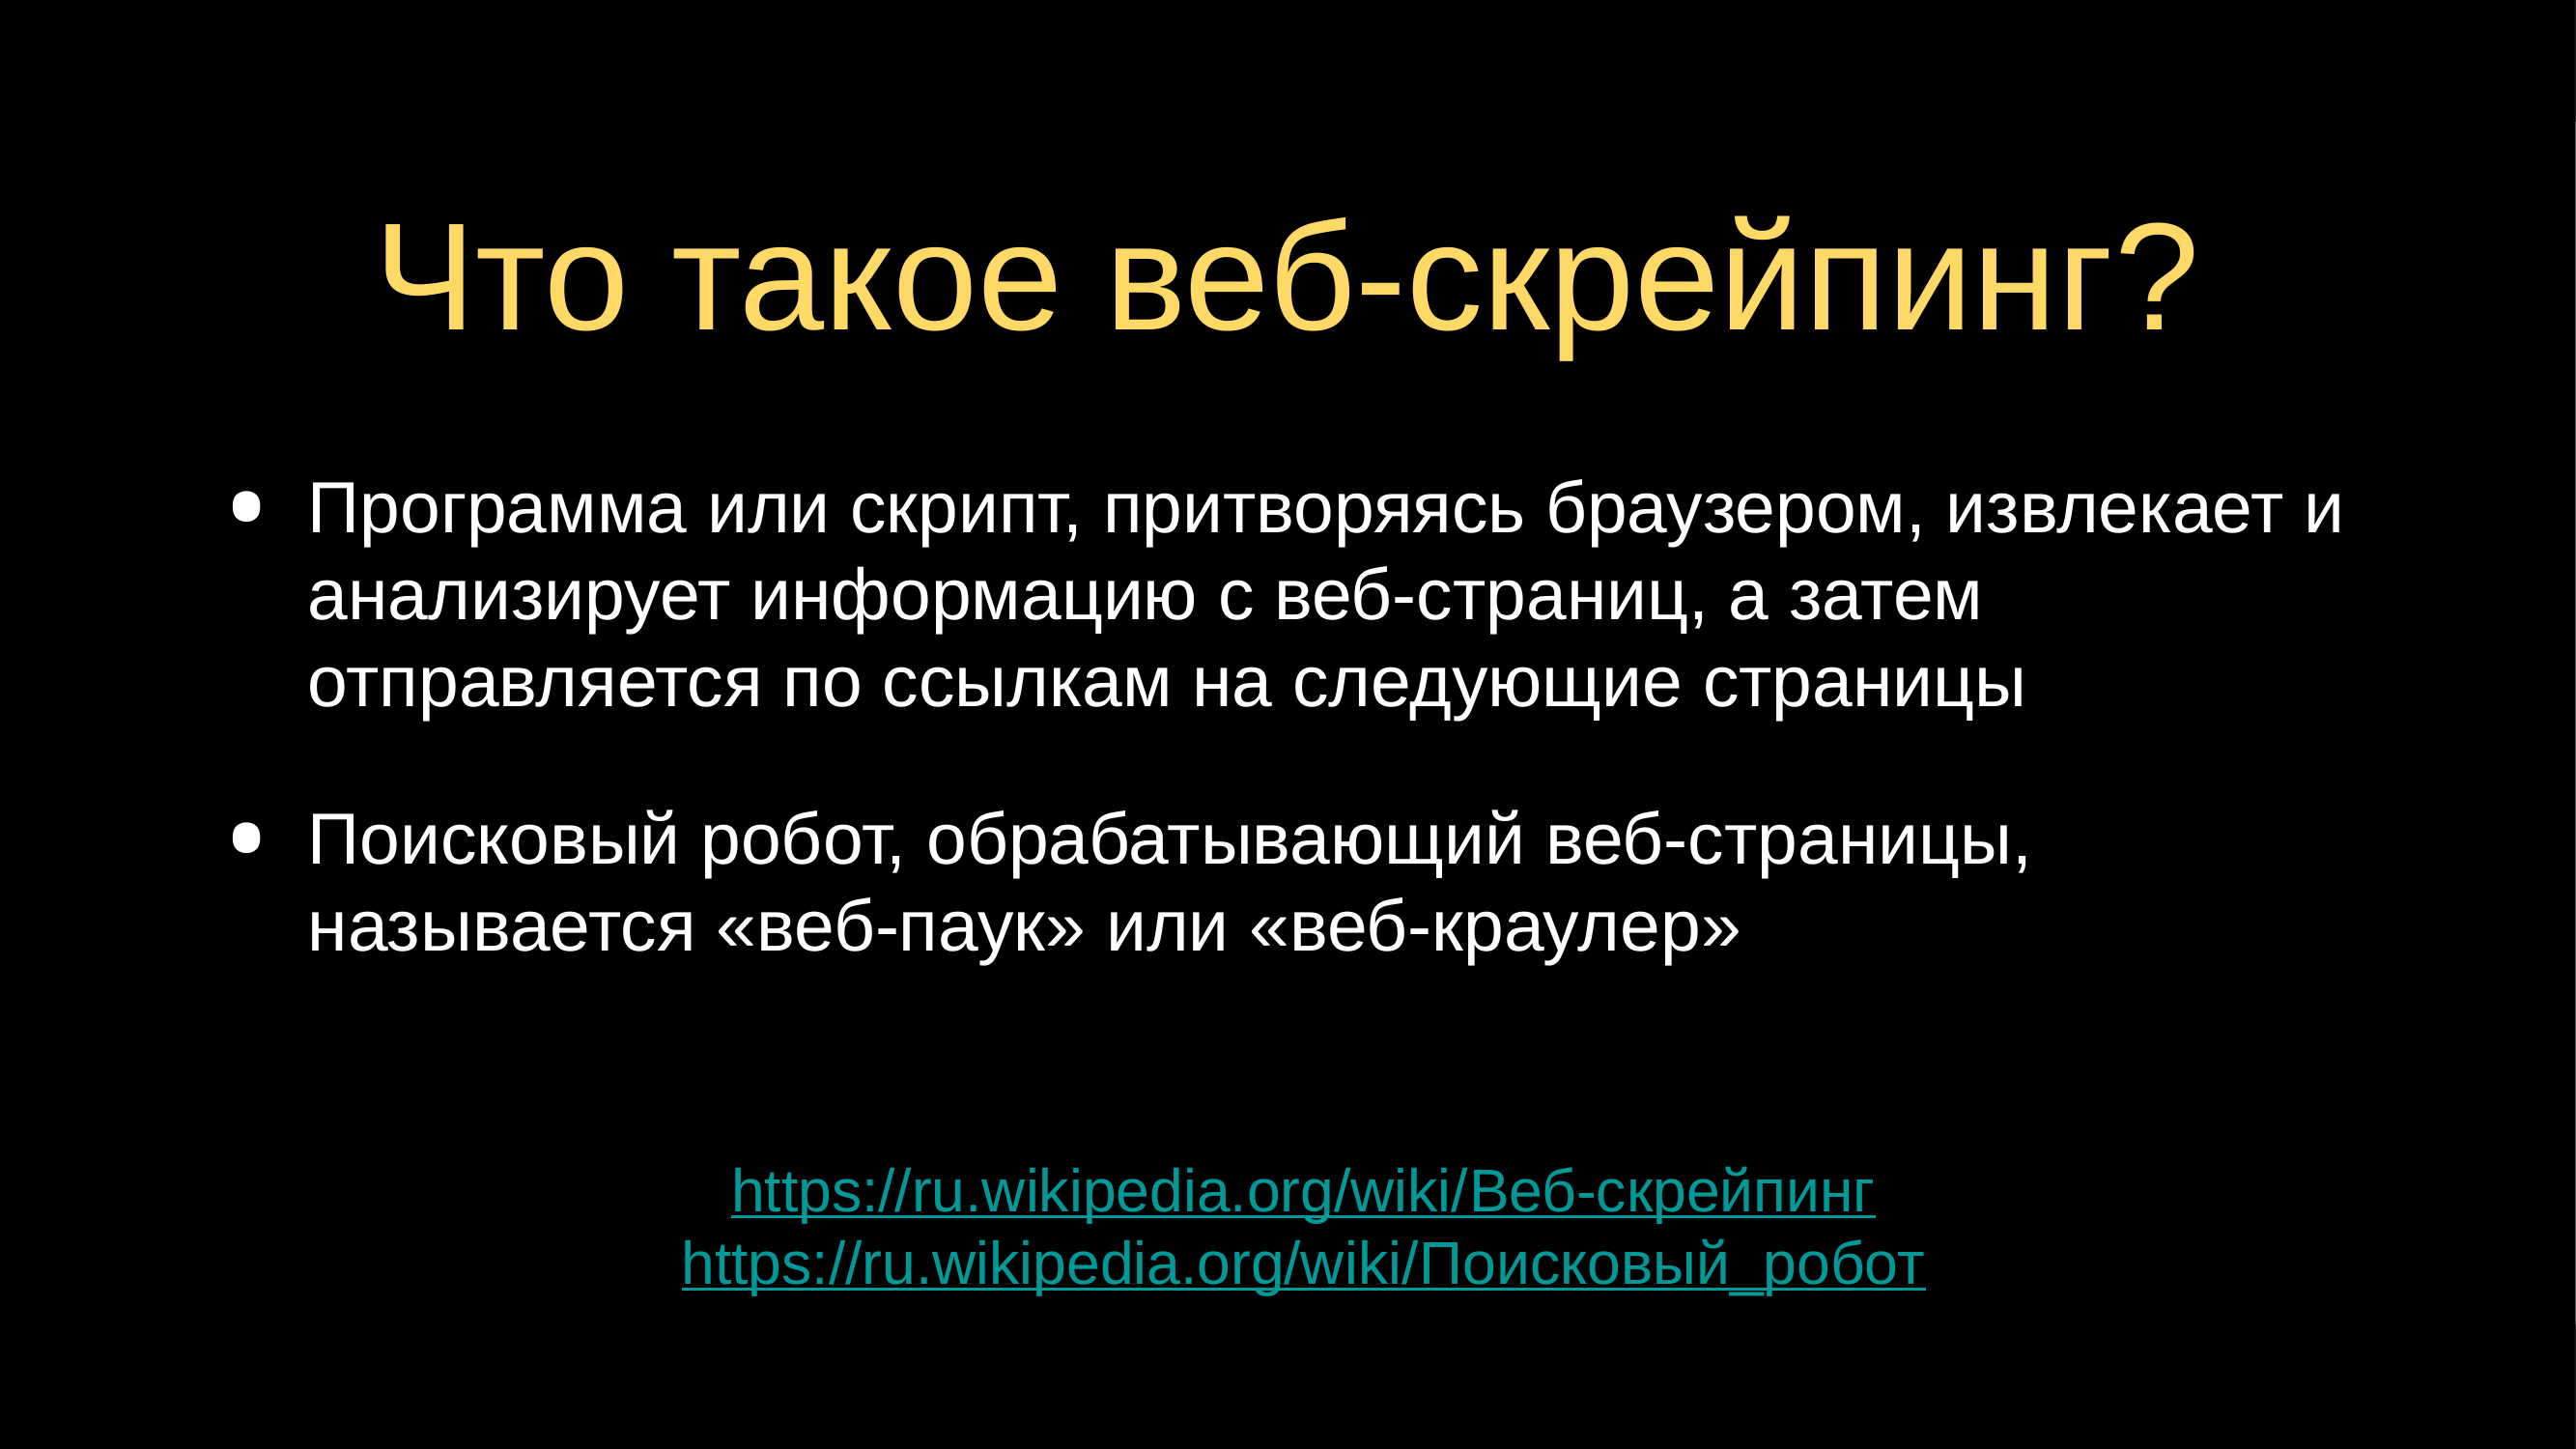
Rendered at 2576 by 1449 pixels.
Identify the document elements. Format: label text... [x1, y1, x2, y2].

title Что такое веб-скрейпинг? [183, 133, 2391, 403]
text_box https://ru.wikipedia.org/wiki/Веб-скрейпинг https://ru.wikipedia.org/wiki/Поисковый_робот [602, 1133, 2005, 1315]
list Программа или скрипт, притворяясь браузером, извлекает и анализирует информацию с веб-страниц, а затем отправляется по ссылкам на следующие страницы Поисковый робот, обрабатывающий веб-страницы, называется «веб-паук» или «веб-краулер» [183, 454, 2391, 1317]
